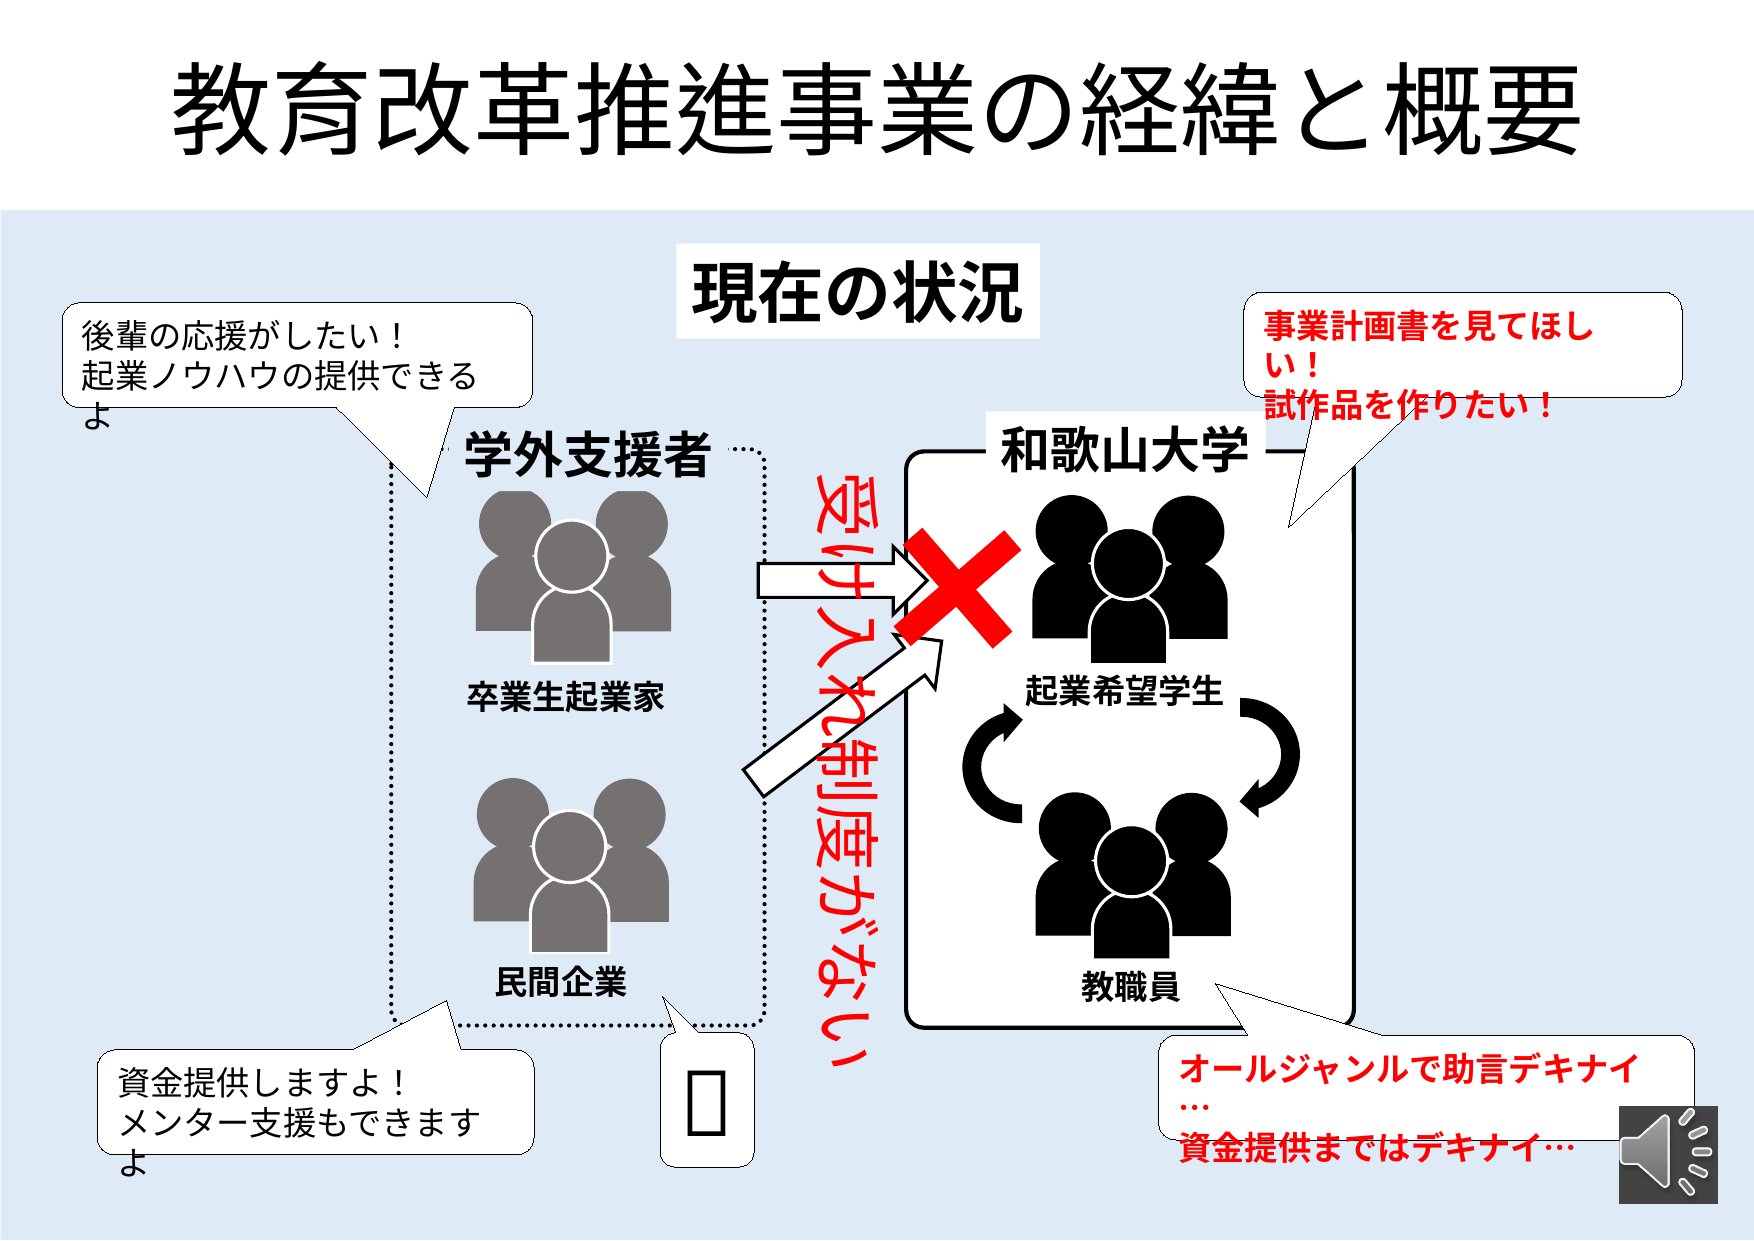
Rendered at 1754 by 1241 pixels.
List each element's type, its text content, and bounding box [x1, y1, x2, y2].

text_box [58, 243, 1697, 1157]
text_box [0, 209, 1754, 1241]
title 教育改革推進事業の経緯と概要 [120, 7, 1634, 209]
text_box 💀 [661, 1157, 753, 1168]
picture [1618, 1104, 1719, 1205]
